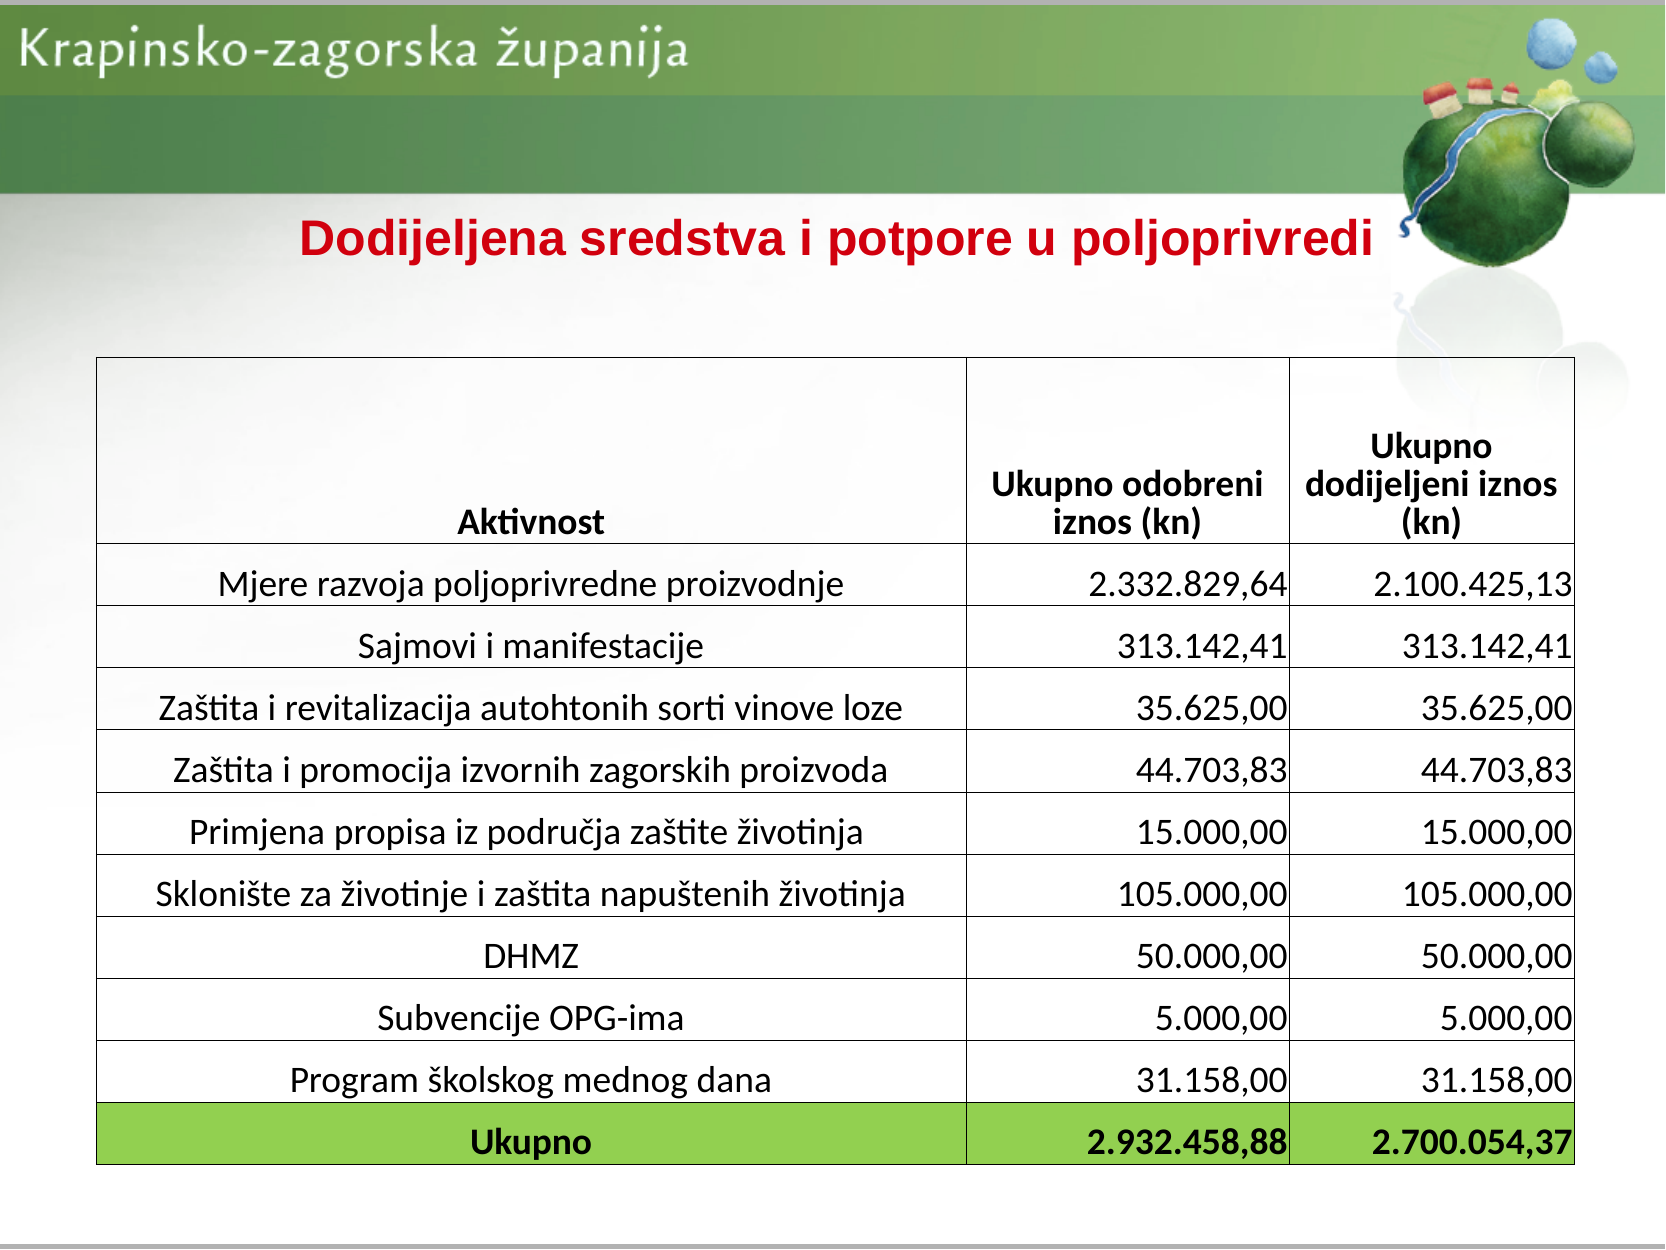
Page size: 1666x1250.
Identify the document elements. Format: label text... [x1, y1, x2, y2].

table_cell Zaštita i revitalizacija autohtonih sorti vinove loze [97, 668, 966, 729]
table_cell 2.932.458,88 [967, 1103, 1289, 1164]
table_cell Sklonište za životinje i zaštita napuštenih životinja [97, 855, 966, 916]
table_cell 2.332.829,64 [967, 544, 1289, 605]
table_cell 105.000,00 [1290, 855, 1574, 916]
table_header Ukupno odobreni iznos (kn) [967, 358, 1289, 543]
table_cell 35.625,00 [967, 668, 1289, 729]
table_cell 5.000,00 [1290, 979, 1574, 1040]
table_cell 15.000,00 [967, 793, 1289, 854]
table_header Ukupno dodijeljeni iznos (kn) [1290, 358, 1574, 543]
table_cell 2.100.425,13 [1290, 544, 1574, 605]
table_cell 44.703,83 [967, 730, 1289, 792]
table_cell 2.700.054,37 [1290, 1103, 1574, 1164]
table_cell 15.000,00 [1290, 793, 1574, 854]
table_cell Sajmovi i manifestacije [97, 606, 966, 667]
table_cell 31.158,00 [967, 1041, 1289, 1102]
table_cell Program školskog mednog dana [97, 1041, 966, 1102]
table_cell 44.703,83 [1290, 730, 1574, 792]
table_cell Primjena propisa iz područja zaštite životinja [97, 793, 966, 854]
table_cell Zaštita i promocija izvornih zagorskih proizvoda [97, 730, 966, 792]
table_cell 50.000,00 [1290, 917, 1574, 978]
table_cell Mjere razvoja poljoprivredne proizvodnje [97, 544, 966, 605]
picture [0, 5, 1666, 1244]
table_cell Ukupno [97, 1103, 966, 1164]
table_header Aktivnost [97, 358, 966, 543]
table_cell 105.000,00 [967, 855, 1289, 916]
title Dodijeljena sredstva i potpore u poljoprivredi [183, 197, 1492, 293]
table_cell 35.625,00 [1290, 668, 1574, 729]
table_cell Subvencije OPG-ima [97, 979, 966, 1040]
table_cell 313.142,41 [967, 606, 1289, 667]
table_cell 5.000,00 [967, 979, 1289, 1040]
table_cell 50.000,00 [967, 917, 1289, 978]
table_cell 31.158,00 [1290, 1041, 1574, 1102]
table_cell DHMZ [97, 917, 966, 978]
table_cell 313.142,41 [1290, 606, 1574, 667]
